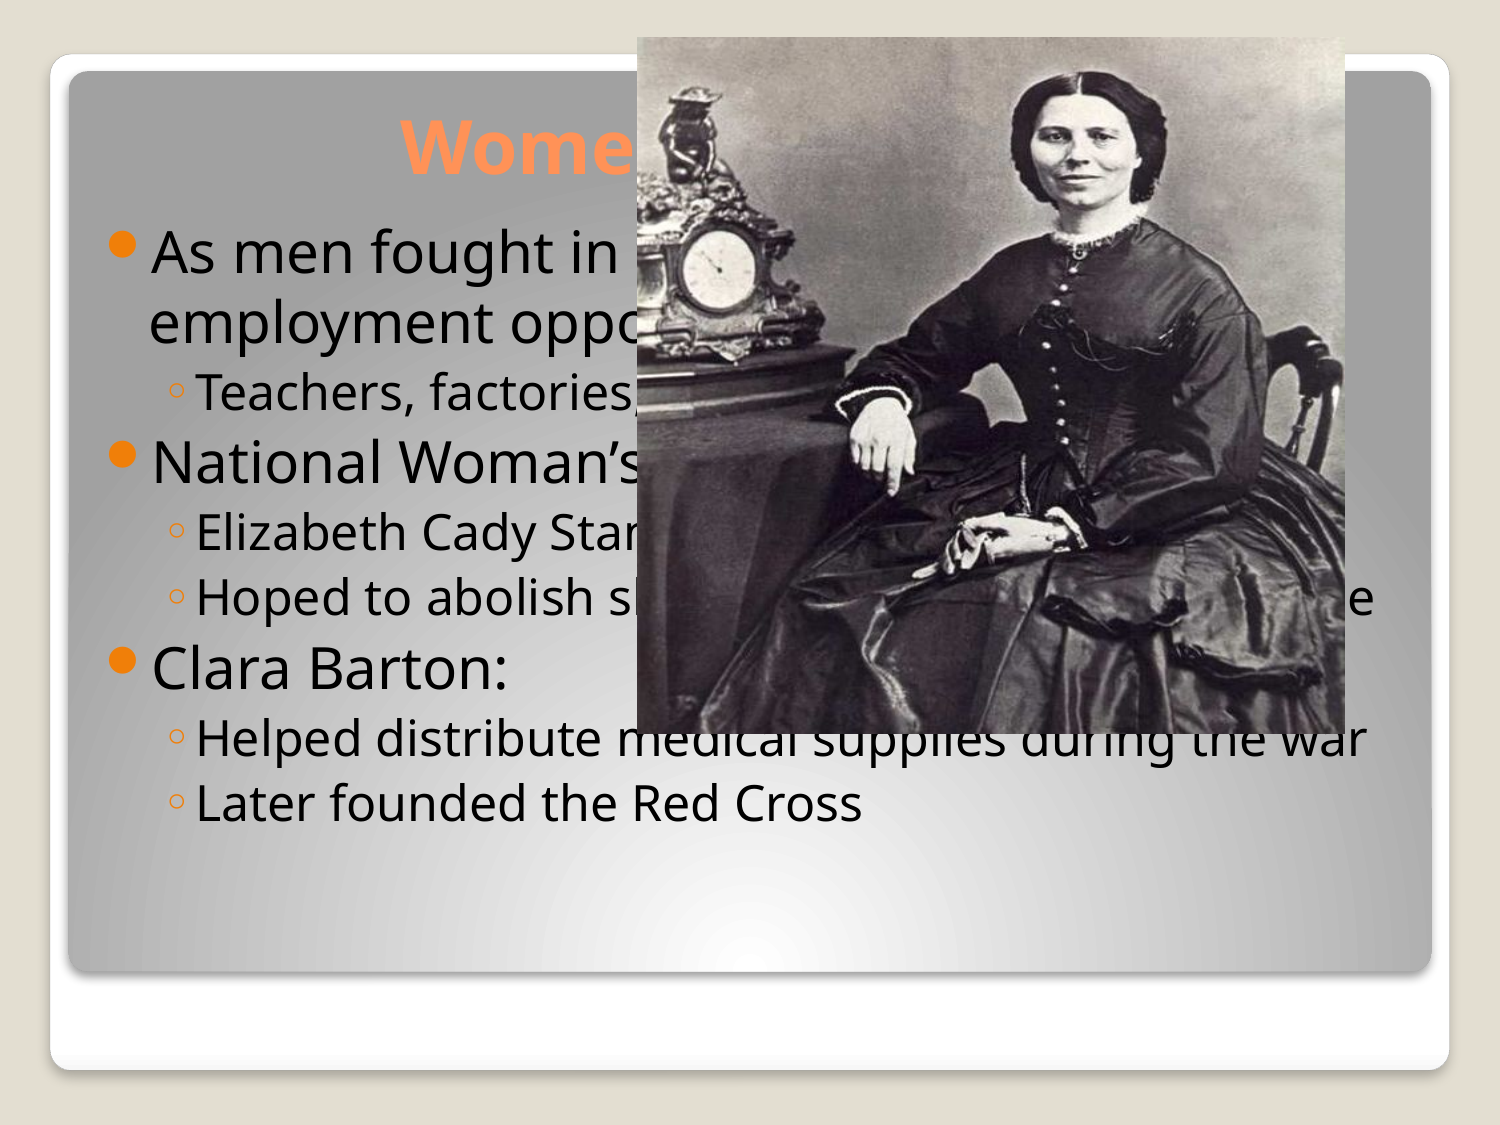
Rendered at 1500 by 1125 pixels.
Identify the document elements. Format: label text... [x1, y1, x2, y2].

title Women in the War [75, 24, 1418, 198]
picture [637, 37, 1345, 735]
list As men fought in the war, women’s employment opportunities increased Teachers, factories, and nursing National Woman’s Loyal League: Elizabeth Cady Stanton and Susan B. Anthony Hoped to abolish slavery and gain female suffrage Clara Barton: Helped distribute medical supplies during the war Later founded the Red Cross [75, 200, 1418, 987]
